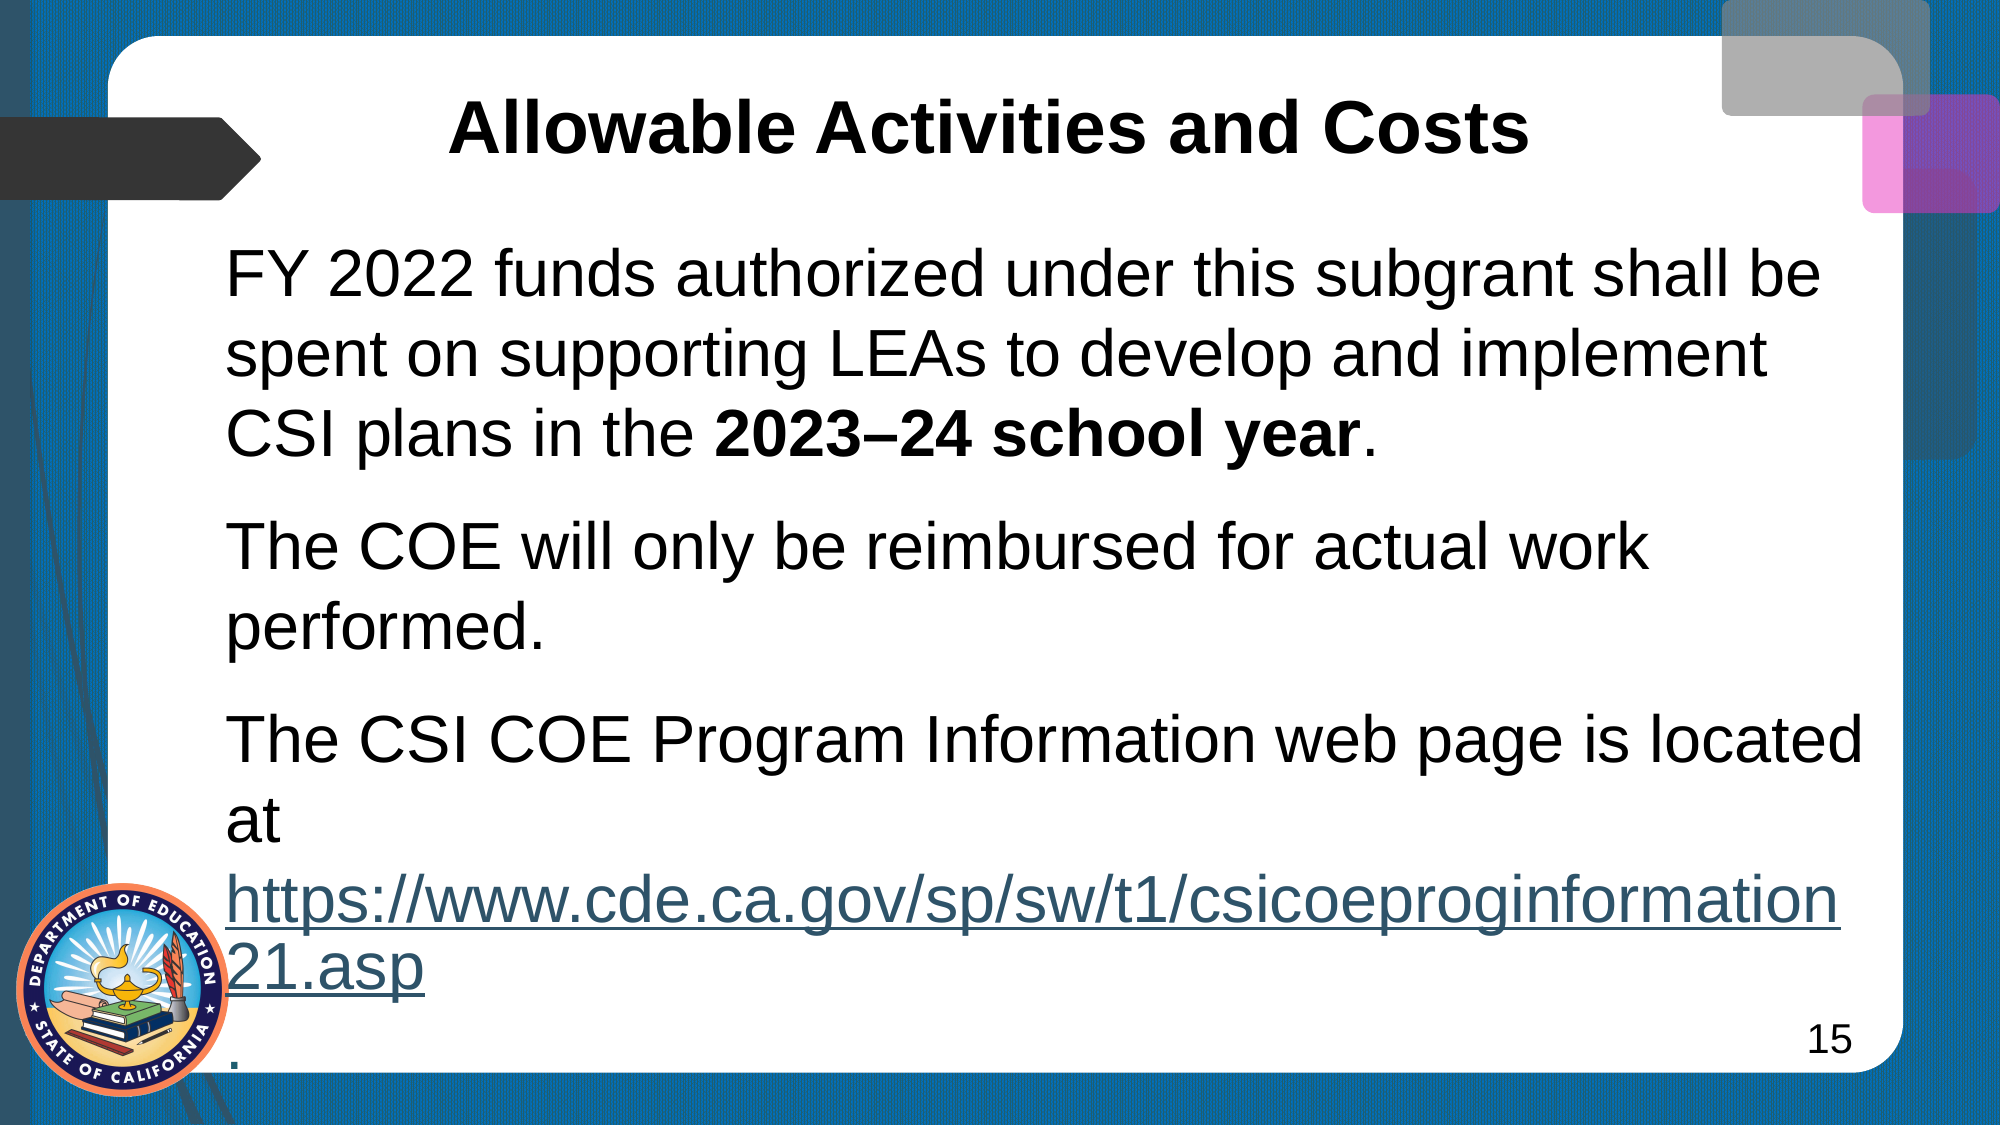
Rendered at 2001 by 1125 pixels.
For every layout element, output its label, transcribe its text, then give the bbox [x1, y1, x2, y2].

picture [16, 883, 229, 1097]
title Allowable Activities and Costs [107, 68, 1915, 279]
list FY 2022 funds authorized under this subgrant shall be spent on supporting LEAs to develop and implement CSI plans in the 2023–24 school year. The COE will only be reimbursed for actual work performed. The CSI COE Program Information web page is located at https://www.cde.ca.gov/sp/sw/t1/csicoeproginformation21.asp. [210, 222, 1893, 1012]
